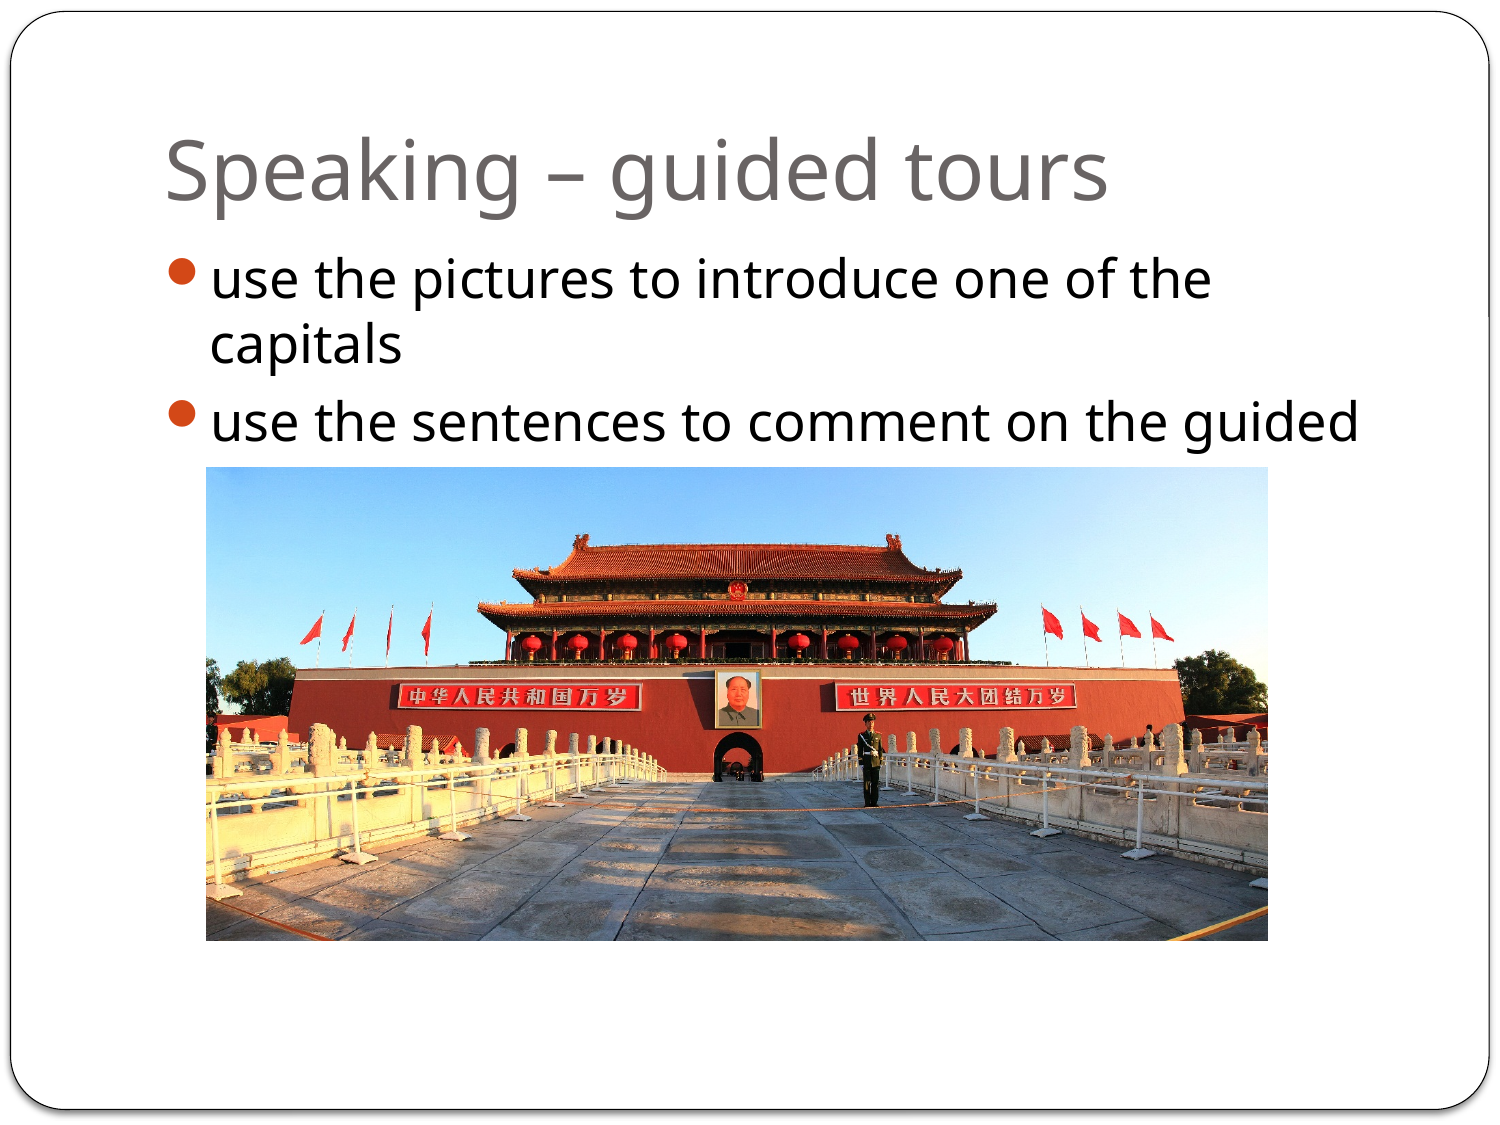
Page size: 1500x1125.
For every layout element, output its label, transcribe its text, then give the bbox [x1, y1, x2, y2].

title Speaking – guided tours [150, 45, 1425, 233]
picture [206, 467, 1268, 941]
list use the pictures to introduce one of the capitals use the sentences to comment on the guided tour [150, 237, 1425, 988]
